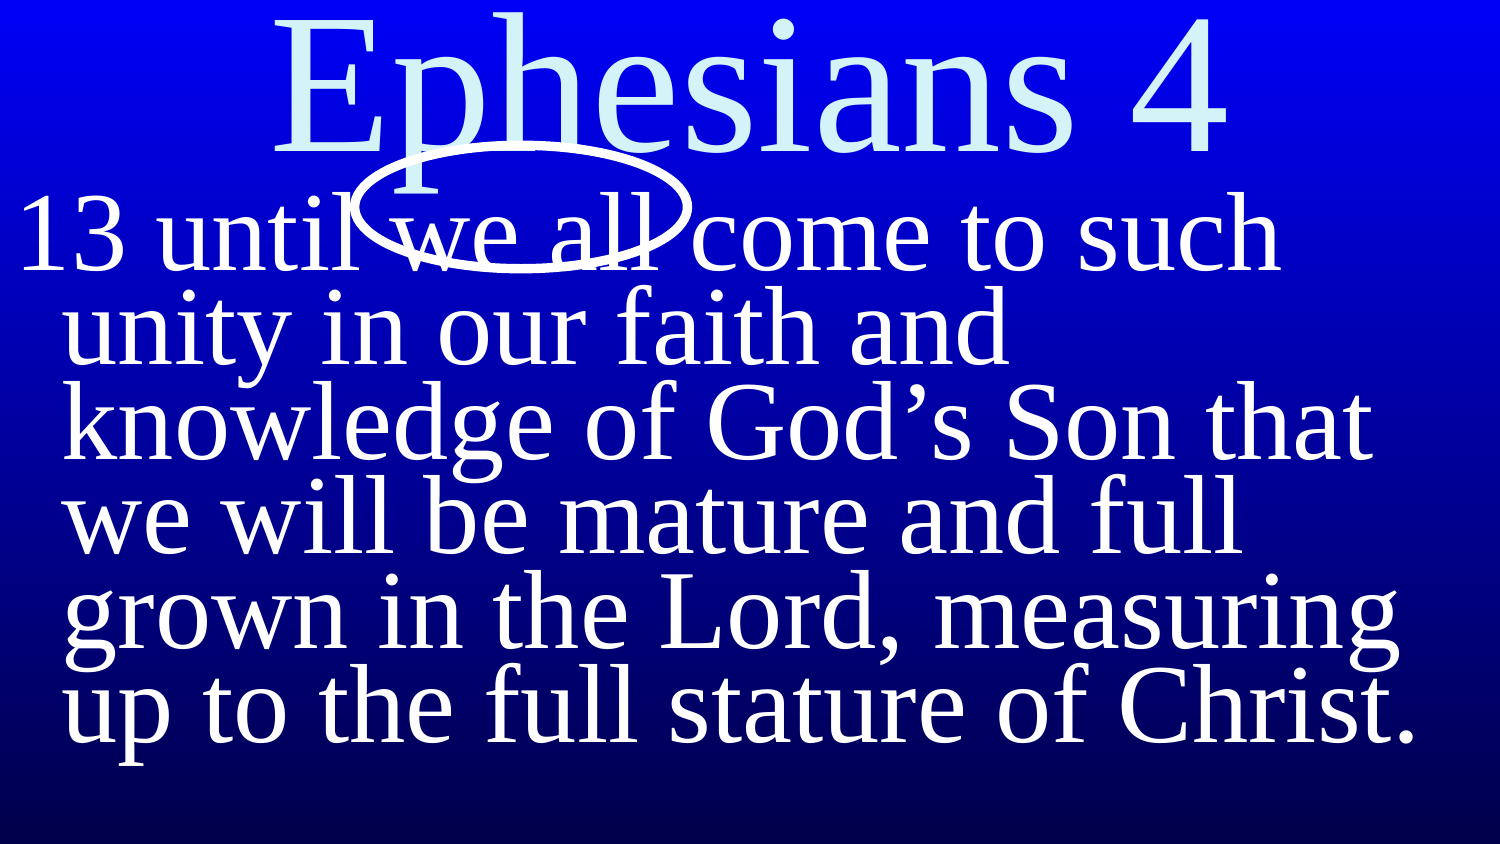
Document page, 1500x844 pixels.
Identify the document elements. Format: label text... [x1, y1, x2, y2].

list 13 until we all come to such unity in our faith and knowledge of God’s Son that we will be mature and full grown in the Lord, measuring up to the full stature of Christ. [0, 187, 1500, 788]
title Ephesians 4 [0, 0, 1500, 187]
text_box [354, 145, 688, 269]
